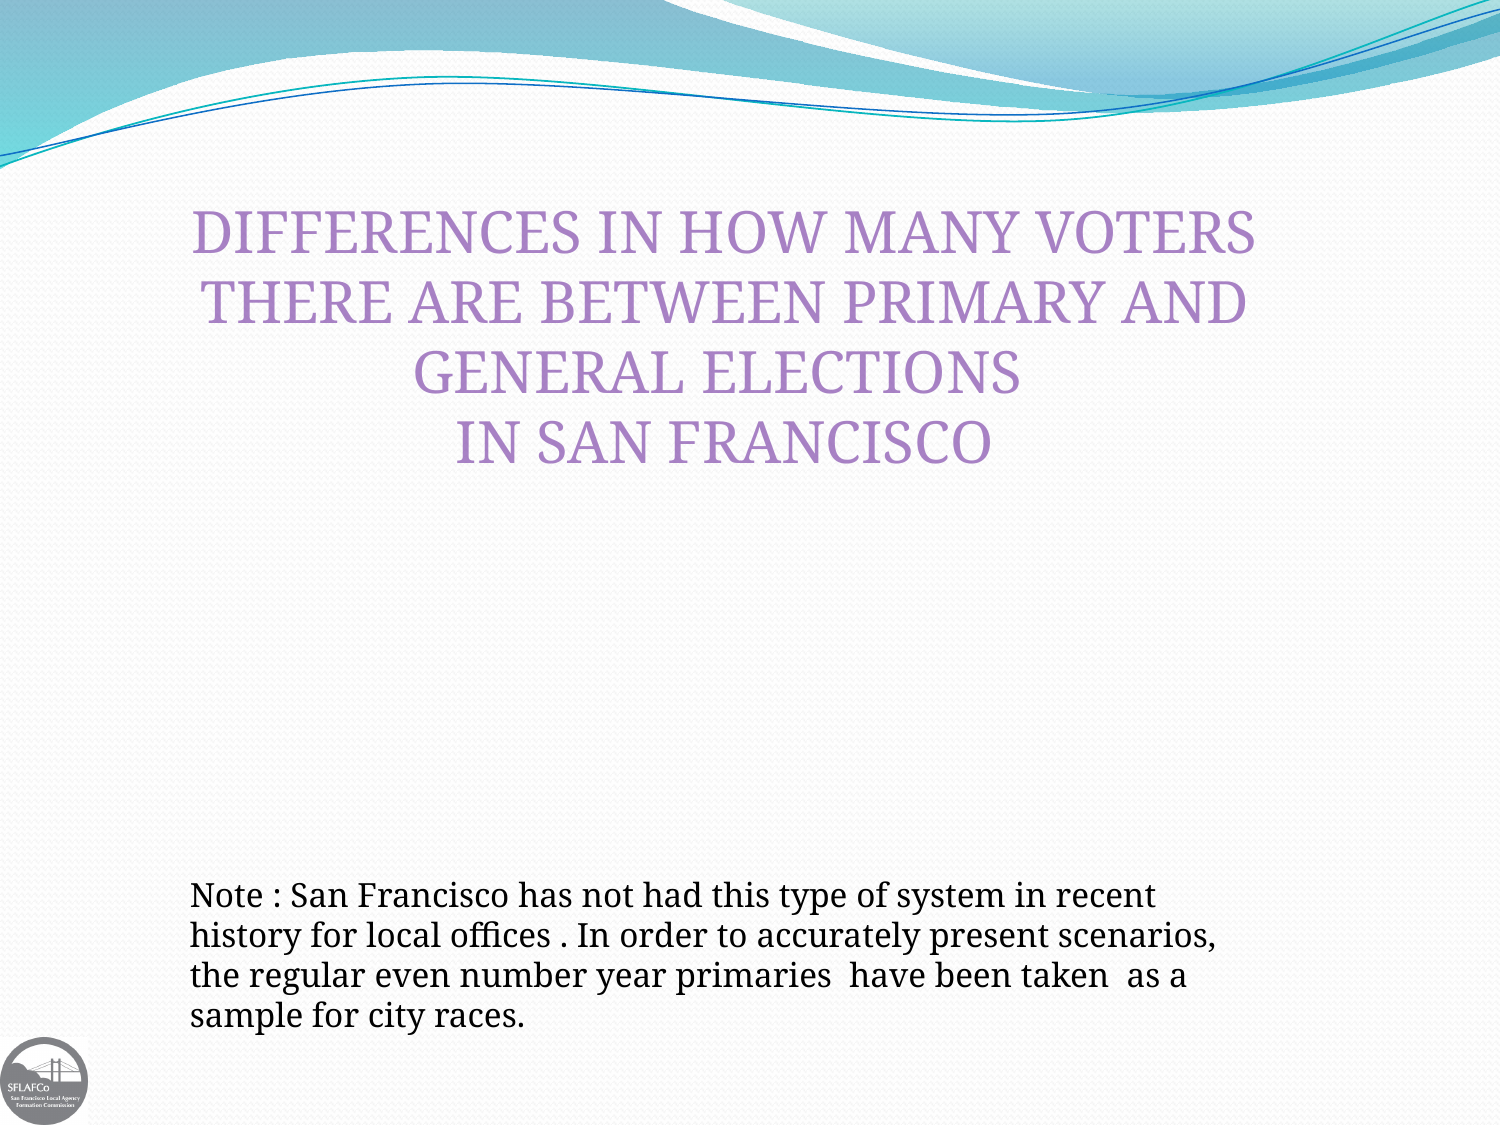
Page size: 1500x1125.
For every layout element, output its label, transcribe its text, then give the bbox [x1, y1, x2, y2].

picture [0, 1037, 88, 1125]
text_box DIFFERENCES IN HOW MANY VOTERS THERE ARE BETWEEN PRIMARY AND GENERAL ELECTIONS IN SAN FRANCISCO Note : San Francisco has not had this type of system in recent history for local offices . In order to accurately present scenarios, the regular even number year primaries have been taken as a sample for city races. [174, 187, 1275, 1042]
